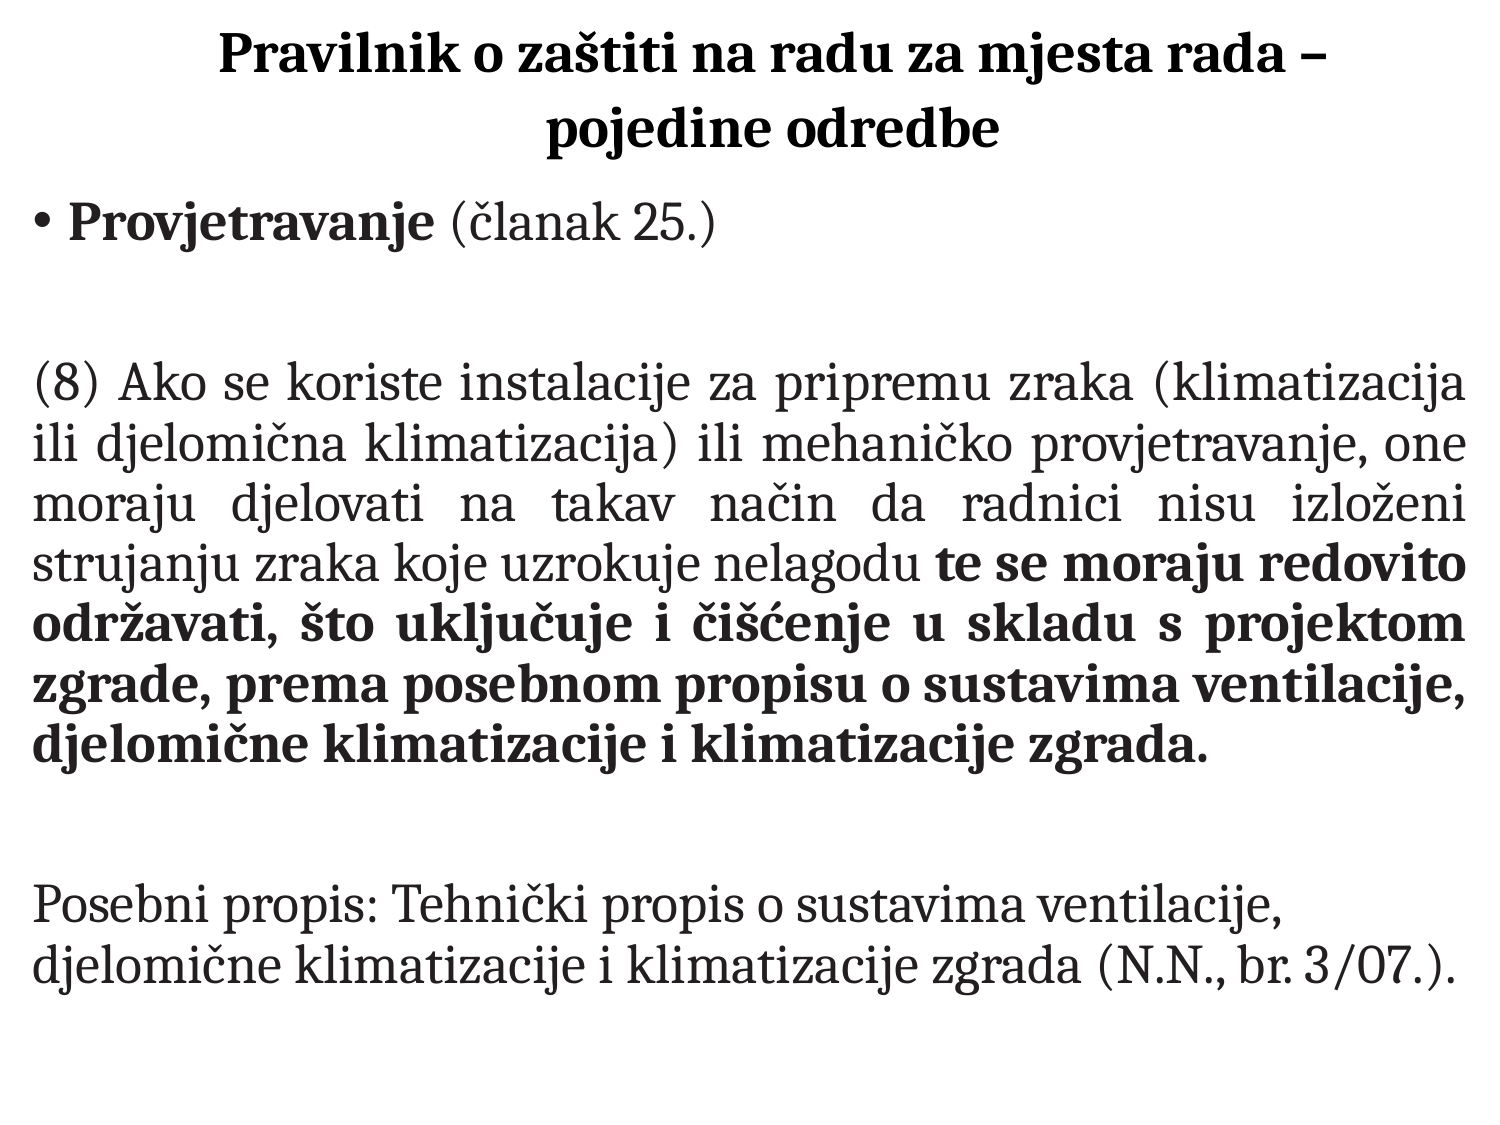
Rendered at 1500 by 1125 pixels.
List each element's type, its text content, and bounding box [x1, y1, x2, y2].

list Provjetravanje (članak 25.) (8) Ako se koriste instalacije za pripremu zraka (klimatizacija ili djelomična klimatizacija) ili mehaničko provjetravanje, one moraju djelovati na takav način da radnici nisu izloženi strujanju zraka koje uzrokuje nelagodu te se moraju redovito održavati, što uključuje i čišćenje u skladu s projektom zgrade, prema posebnom propisu o sustavima ventilacije, djelomične klimatizacije i klimatizacije zgrada. Posebni propis: Tehnički propis o sustavima ventilacije, djelomične klimatizacije i klimatizacije zgrada (N.N., br. 3/07.). [17, 184, 1483, 1125]
title Pravilnik o zaštiti na radu za mjesta rada – pojedine odredbe [88, 19, 1459, 149]
